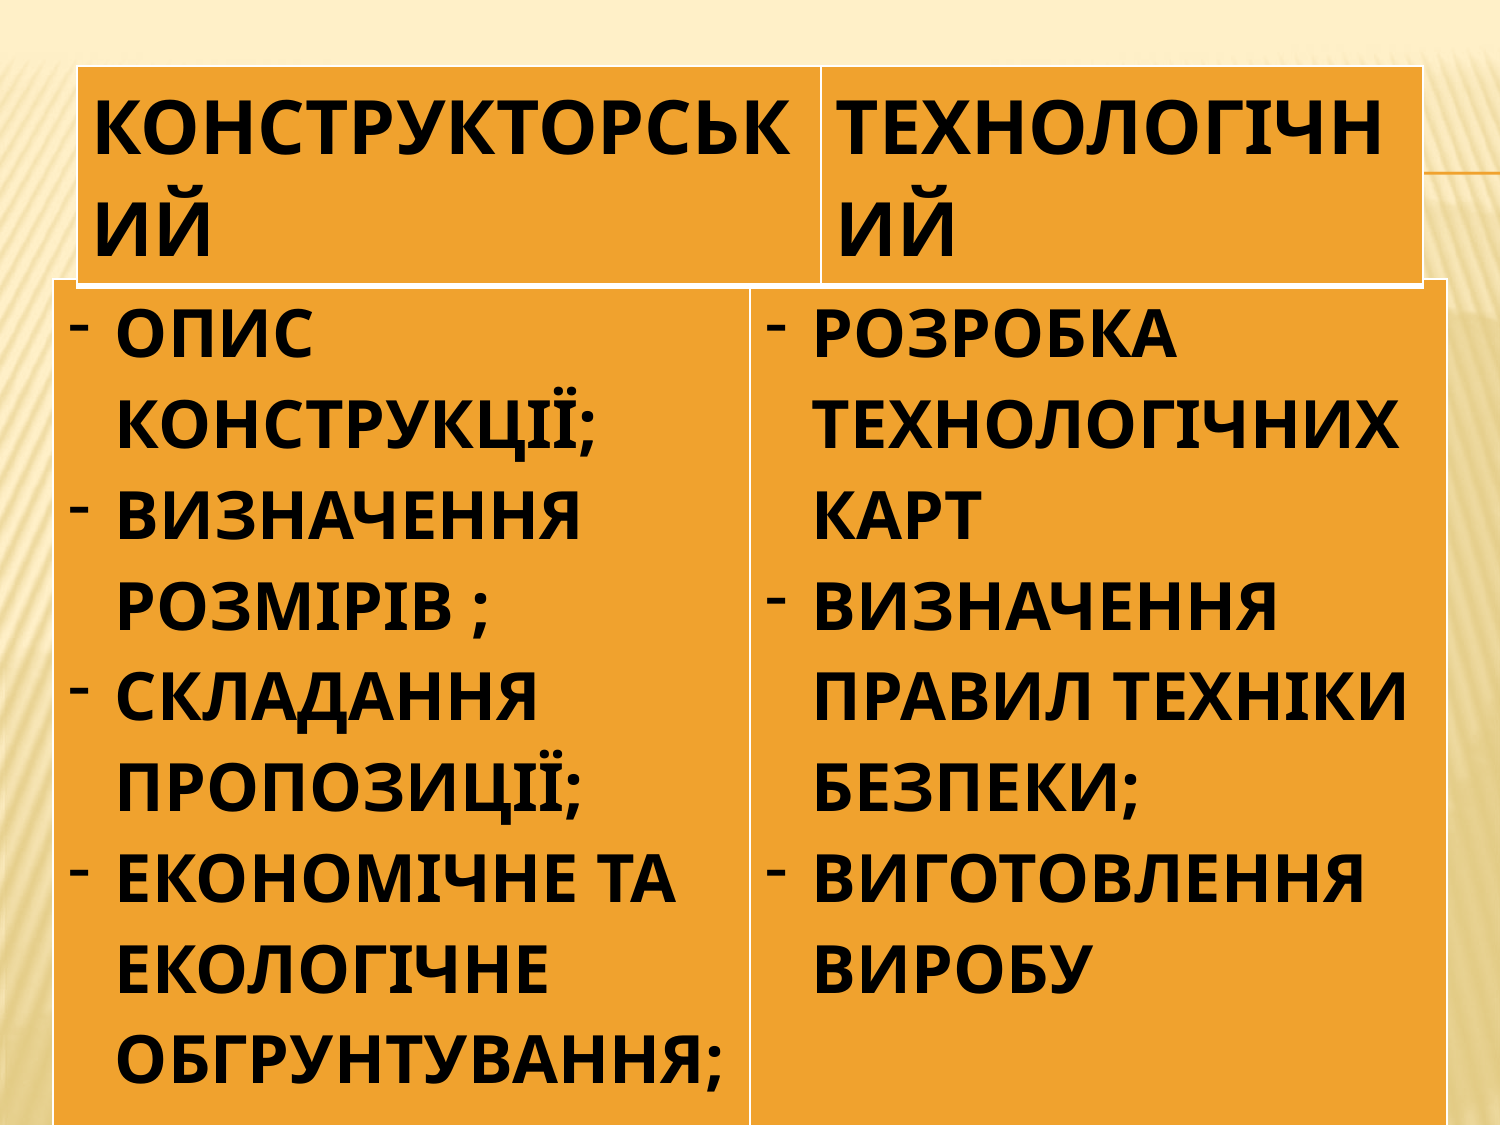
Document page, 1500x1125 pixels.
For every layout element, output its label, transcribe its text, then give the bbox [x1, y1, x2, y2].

table_header ОПИС КОНСТРУКЦІЇ; ВИЗНАЧЕННЯ РОЗМІРІВ ; СКЛАДАННЯ ПРОПОЗИЦІЇ; ЕКОНОМІЧНЕ ТА ЕКОЛОГІЧНЕ ОБГРУНТУВАННЯ; ДОБІР ІНСТРУМЕНТІВ І МАТЕРІАЛІВ [54, 280, 749, 1125]
table_header ТЕХНОЛОГІЧНИЙ [822, 67, 1422, 283]
table_header РОЗРОБКА ТЕХНОЛОГІЧНИХ КАРТ ВИЗНАЧЕННЯ ПРАВИЛ ТЕХНІКИ БЕЗПЕКИ; ВИГОТОВЛЕННЯ ВИРОБУ [751, 280, 1446, 1125]
table_header КОНСТРУКТОРСЬКИЙ [78, 67, 820, 283]
